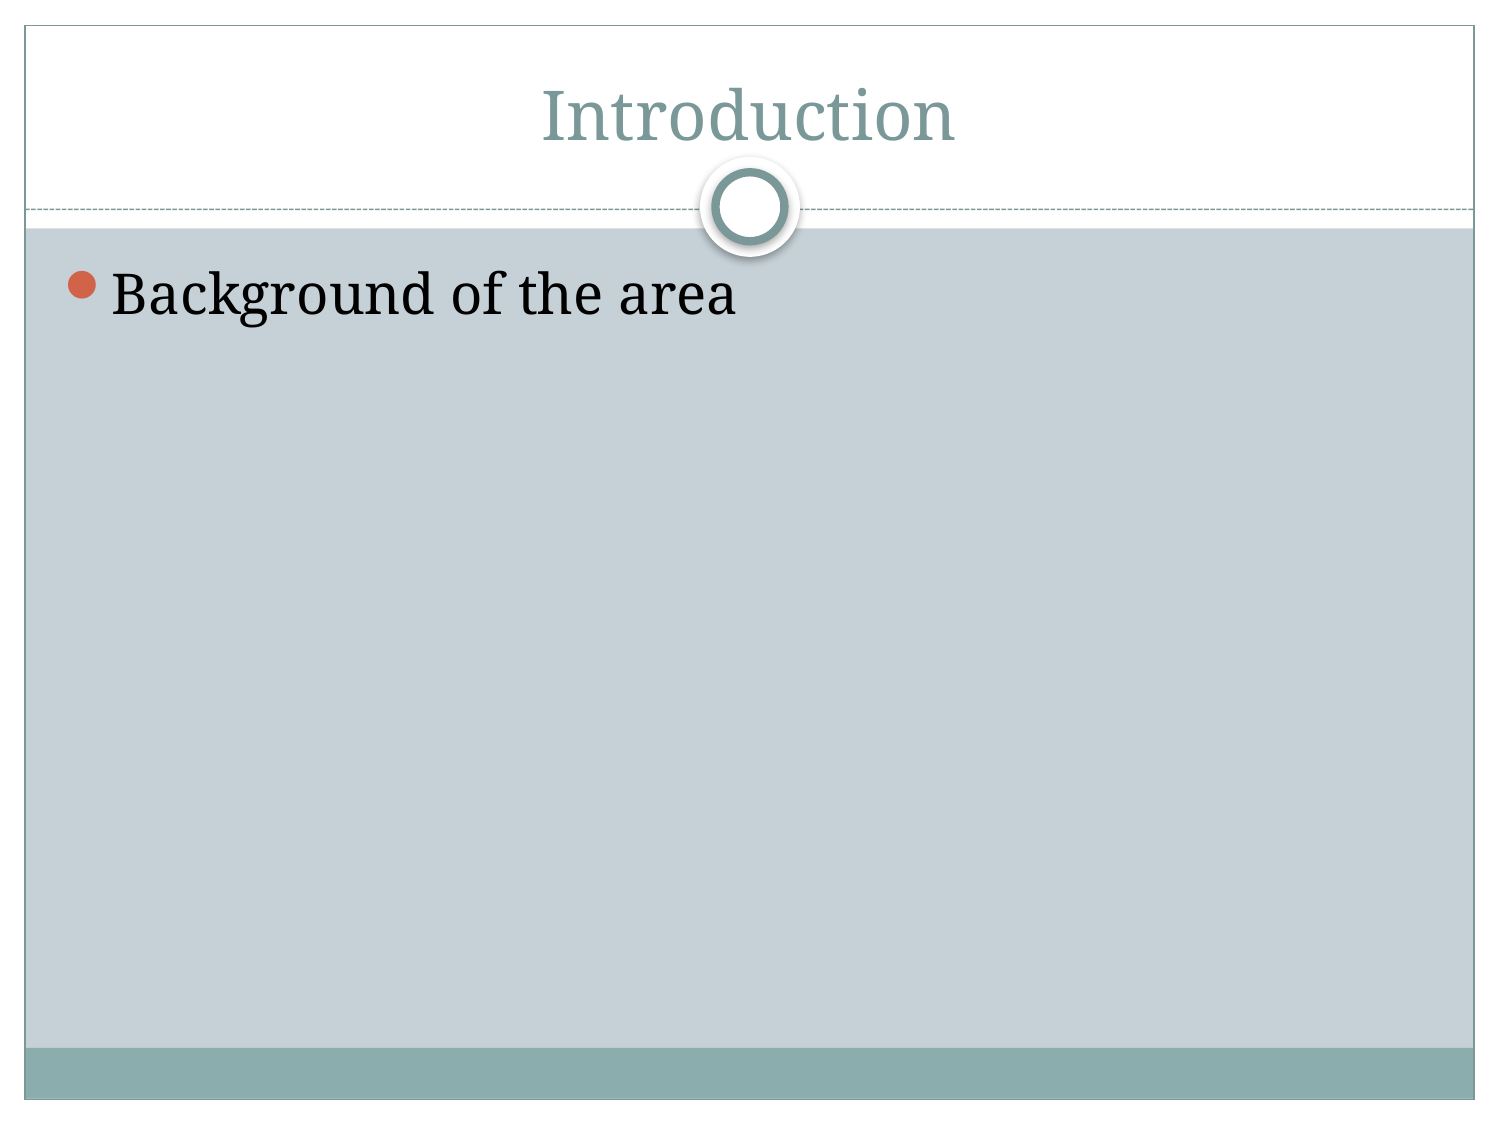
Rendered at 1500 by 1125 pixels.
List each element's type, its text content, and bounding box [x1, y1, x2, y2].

list Background of the area [49, 250, 1445, 1001]
title Introduction [49, 37, 1450, 162]
